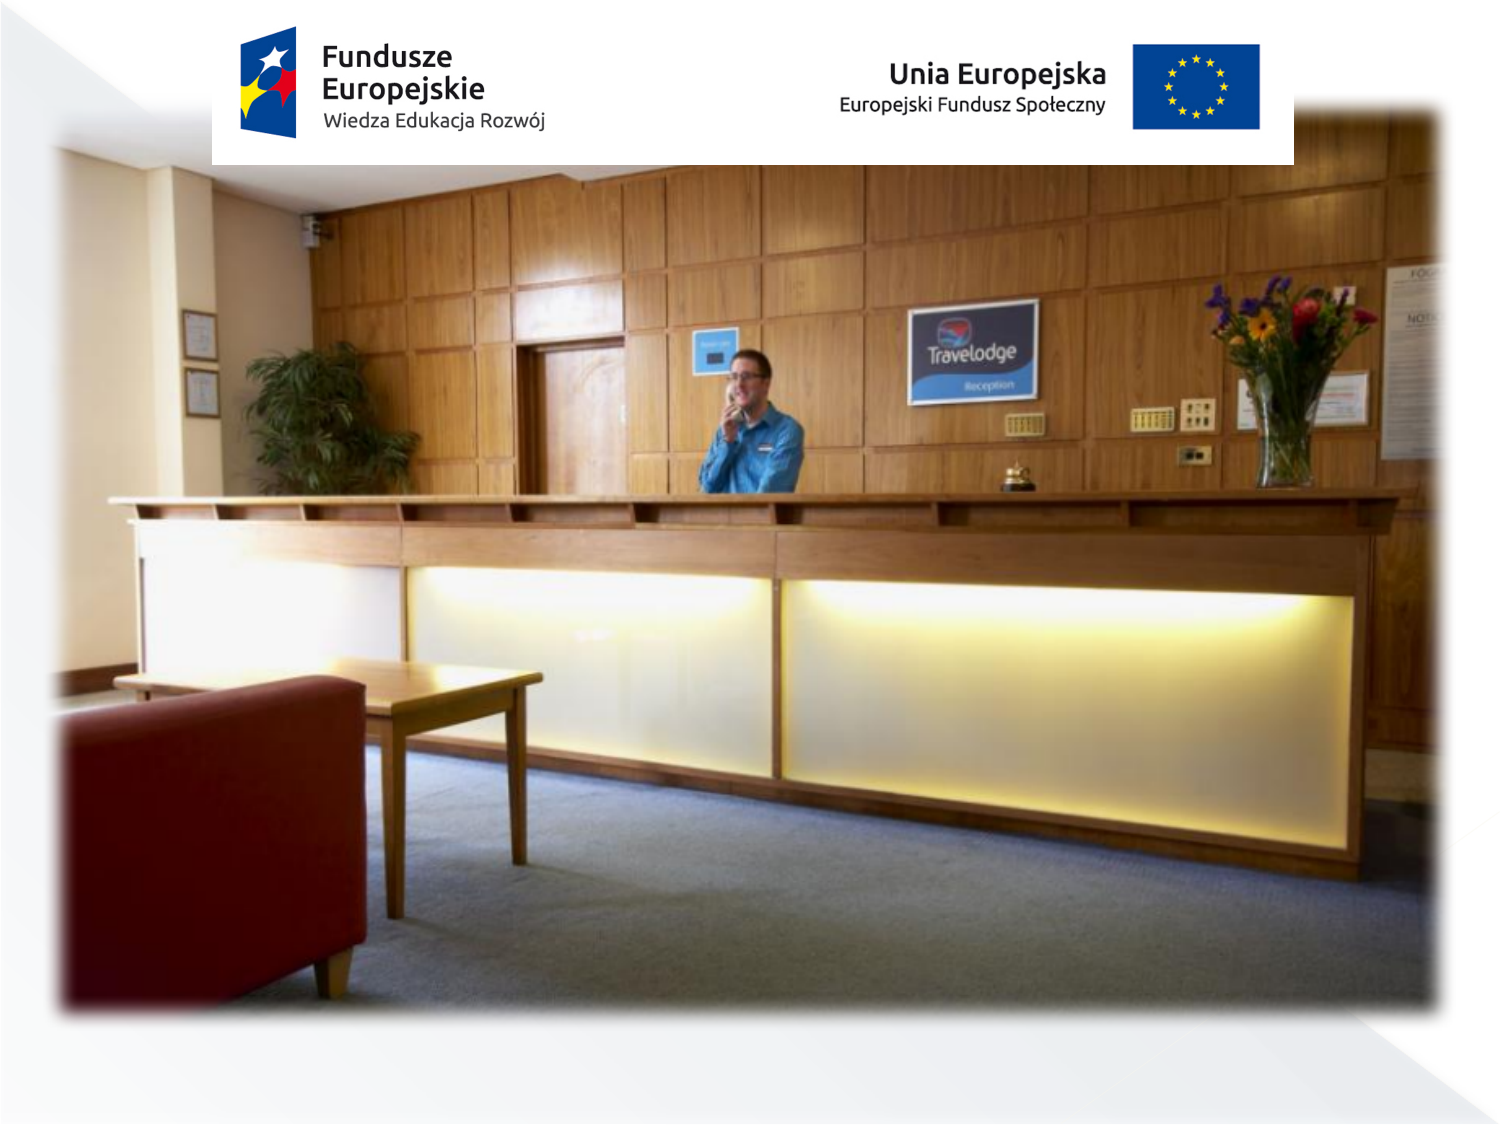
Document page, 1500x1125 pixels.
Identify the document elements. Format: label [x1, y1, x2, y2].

picture [43, 0, 1457, 1032]
